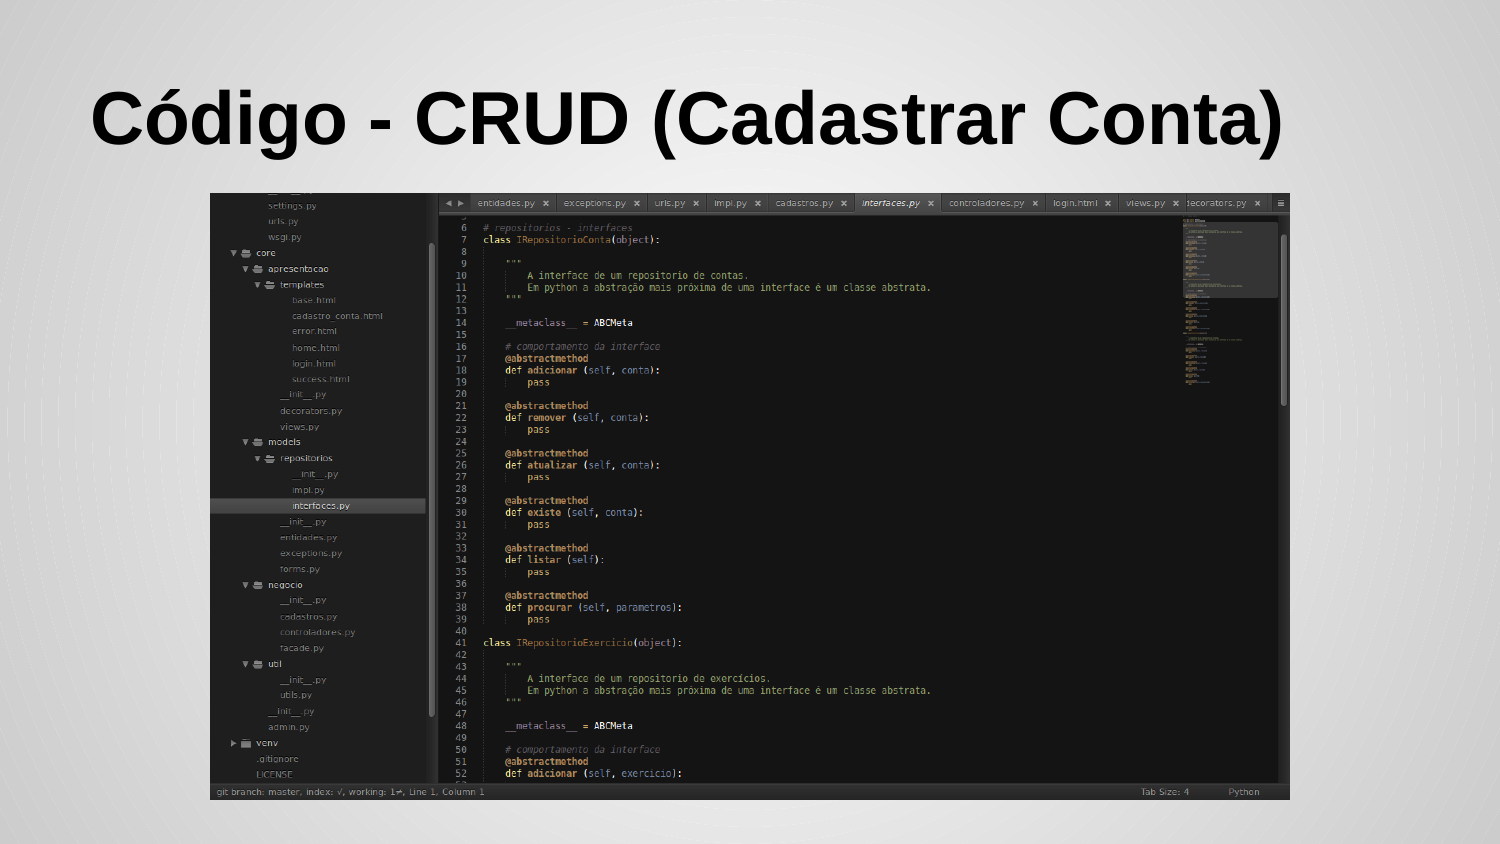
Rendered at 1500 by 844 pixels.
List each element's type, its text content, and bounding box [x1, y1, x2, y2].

picture [210, 192, 1290, 800]
title Código - CRUD (Cadastrar Conta) [75, 33, 1425, 175]
